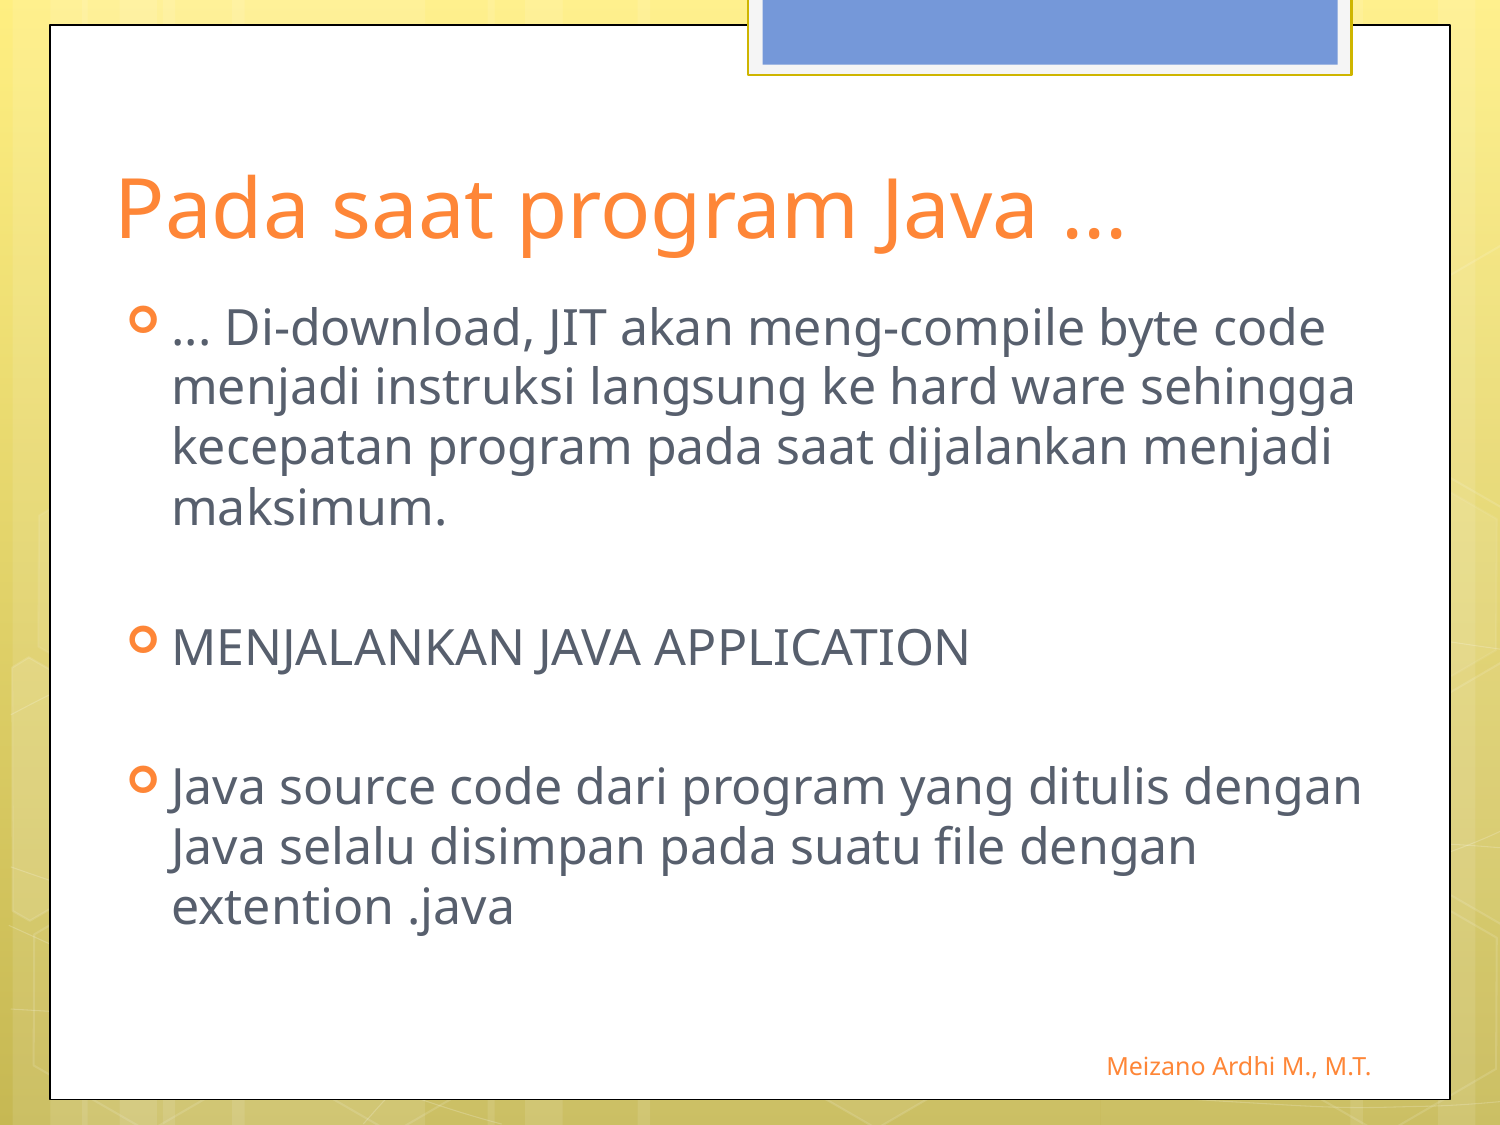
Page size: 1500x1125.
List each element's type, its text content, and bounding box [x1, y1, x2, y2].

title Pada saat program Java ... [99, 87, 1400, 263]
list ... Di-download, JIT akan meng-compile byte code menjadi instruksi langsung ke hard ware sehingga kecepatan program pada saat dijalankan menjadi maksimum. MENJALANKAN JAVA APPLICATION Java source code dari program yang ditulis dengan Java selalu disimpan pada suatu file dengan extention .java [99, 287, 1400, 1038]
footer Meizano Ardhi M., M.T. [812, 1037, 1387, 1098]
